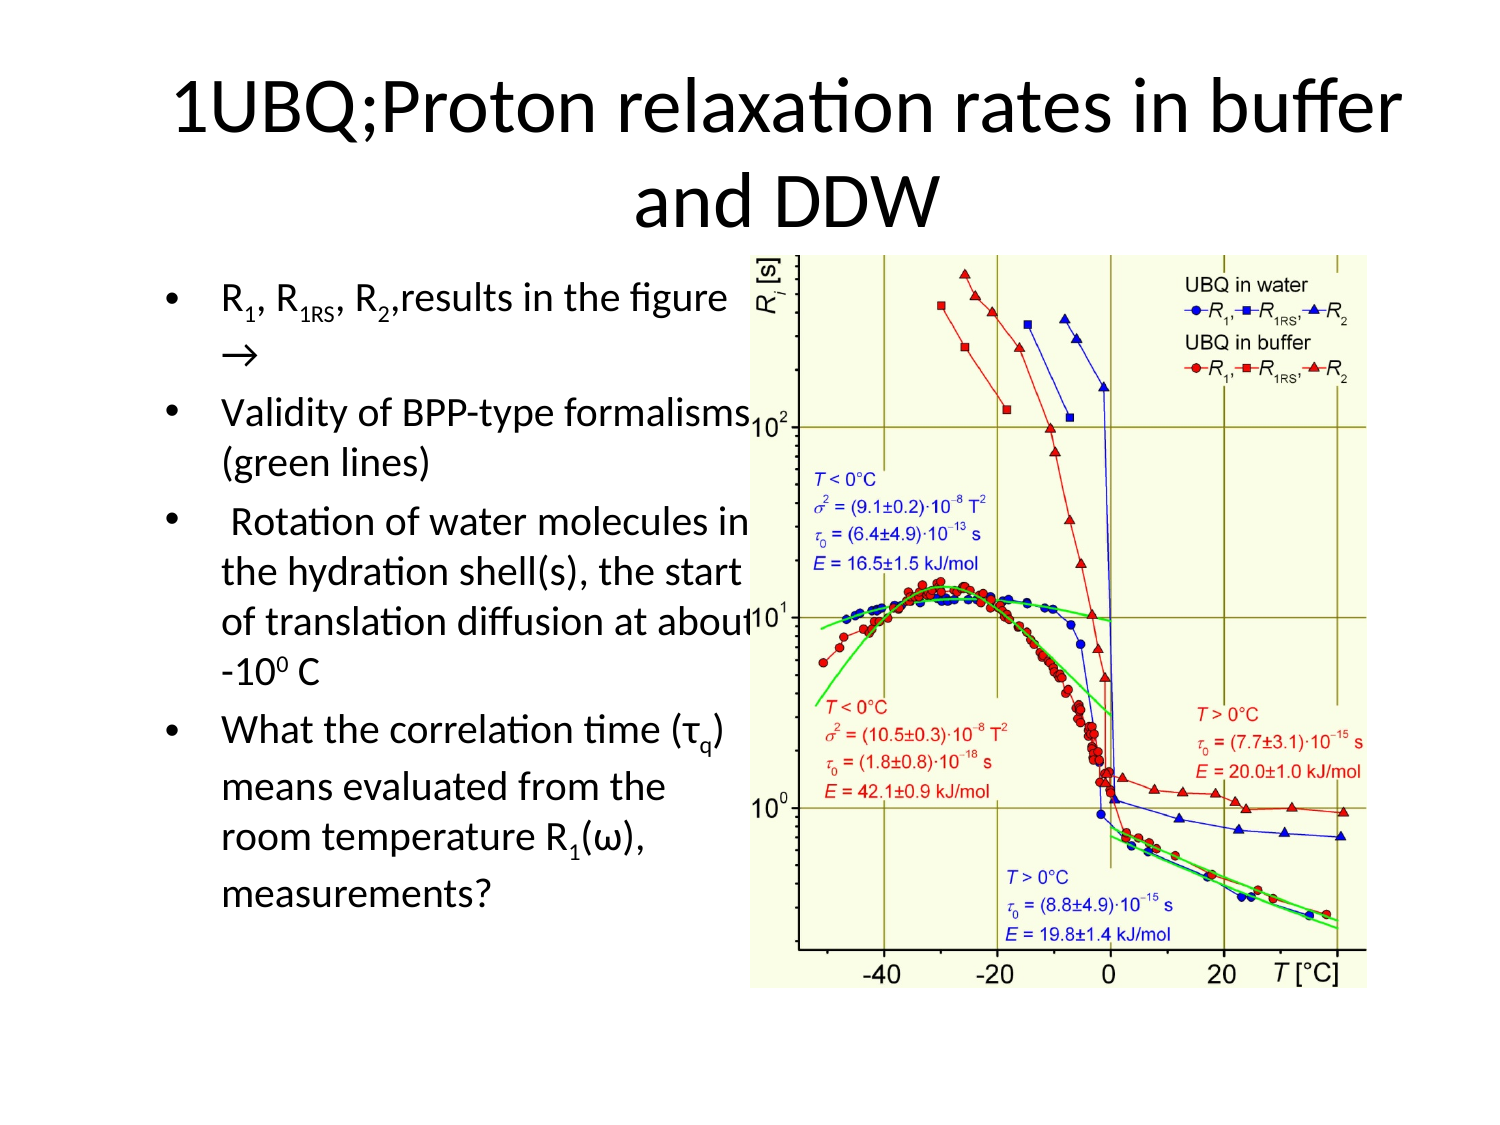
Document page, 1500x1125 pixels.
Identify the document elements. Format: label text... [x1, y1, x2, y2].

text_box 1UBQ;Proton relaxation rates in buffer and DDW [149, 45, 1425, 234]
text_box R1, R1RS, R2,results in the figure → Validity of BPP-type formalisms (green lines) Rotation of water molecules in the hydration shell(s), the start of translation diffusion at about -100 C What the correlation time (τq) means evaluated from the room temperature R1(ω), measurements? [150, 262, 775, 1006]
picture [749, 255, 1367, 989]
